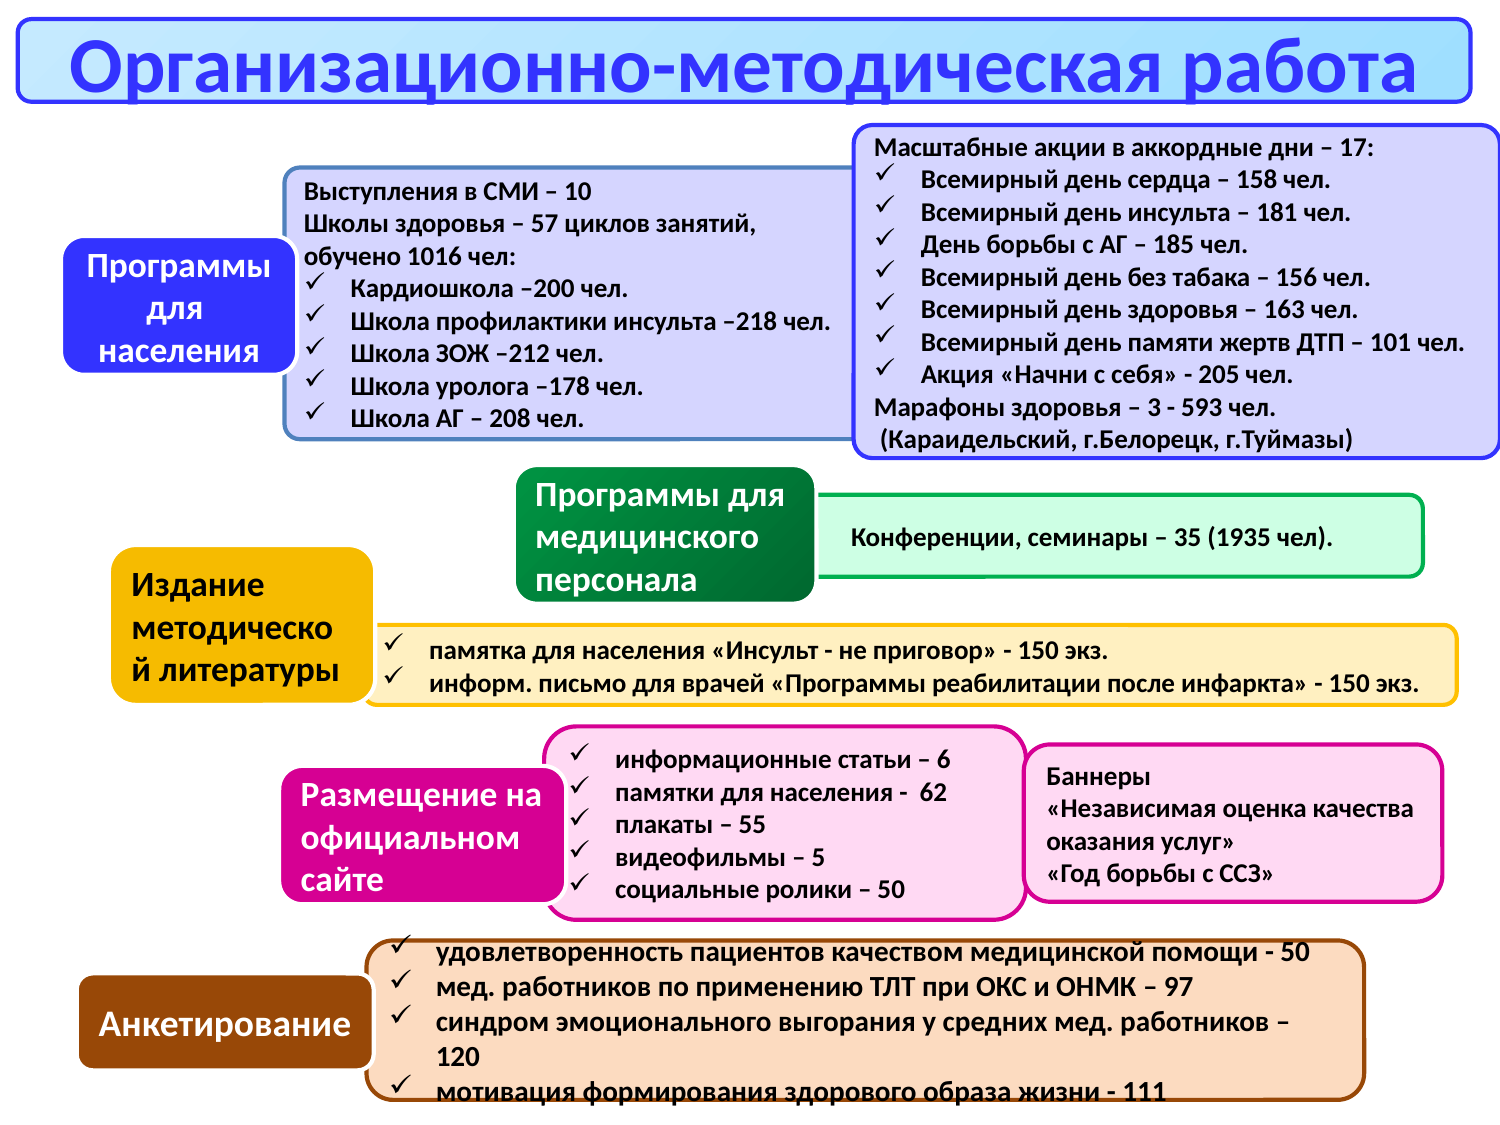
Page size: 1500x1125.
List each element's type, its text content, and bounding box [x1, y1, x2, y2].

text_box Анкетирование [74, 971, 376, 1073]
text_box Издание методической литературы [106, 542, 378, 707]
text_box удовлетворенность пациентов качеством медицинской помощи - 50 мед. работников по применению ТЛТ при ОКС и ОНМК – 97 синдром эмоционального выгорания у средних мед. работников – 120 мотивация формирования здорового образа жизни - 111 [364, 938, 1367, 1102]
text_box Программы для медицинского персонала [511, 462, 819, 606]
text_box Организационно-методическая работа [15, 16, 1473, 104]
text_box Конференции, семинары – 35 (1935 чел). [819, 492, 1426, 579]
text_box информационные статьи – 6 памятки для населения - 62 плакаты – 55 видеофильмы – 5 социальные ролики – 50 [542, 724, 1028, 922]
text_box Размещение на официальном сайте [276, 763, 569, 907]
text_box Масштабные акции в аккордные дни – 17: Всемирный день сердца – 158 чел. Всемирный день инсульта – 181 чел. День борьбы с АГ – 185 чел. Всемирный день без табака – 156 чел. Всемирный день здоровья – 163 чел. Всемирный день памяти жертв ДТП – 101 чел. Акция «Начни с себя» - 205 чел. Марафоны здоровья – 3 - 593 чел. (Караидельский, г.Белорецк, г.Туймазы) [851, 122, 1500, 461]
text_box Программы для населения [58, 233, 300, 377]
text_box Выступления в СМИ – 10 Школы здоровья – 57 циклов занятий, обучено 1016 чел: Кардиошкола –200 чел. Школа профилактики инсульта –218 чел. Школа ЗОЖ –212 чел. Школа уролога –178 чел. Школа АГ – 208 чел. [282, 165, 851, 442]
text_box памятка для населения «Инсульт - не приговор» - 150 экз. информ. письмо для врачей «Программы реабилитации после инфаркта» - 150 экз. [365, 622, 1459, 707]
text_box Баннеры «Независимая оценка качества оказания услуг» «Год борьбы с ССЗ» [1021, 742, 1445, 904]
